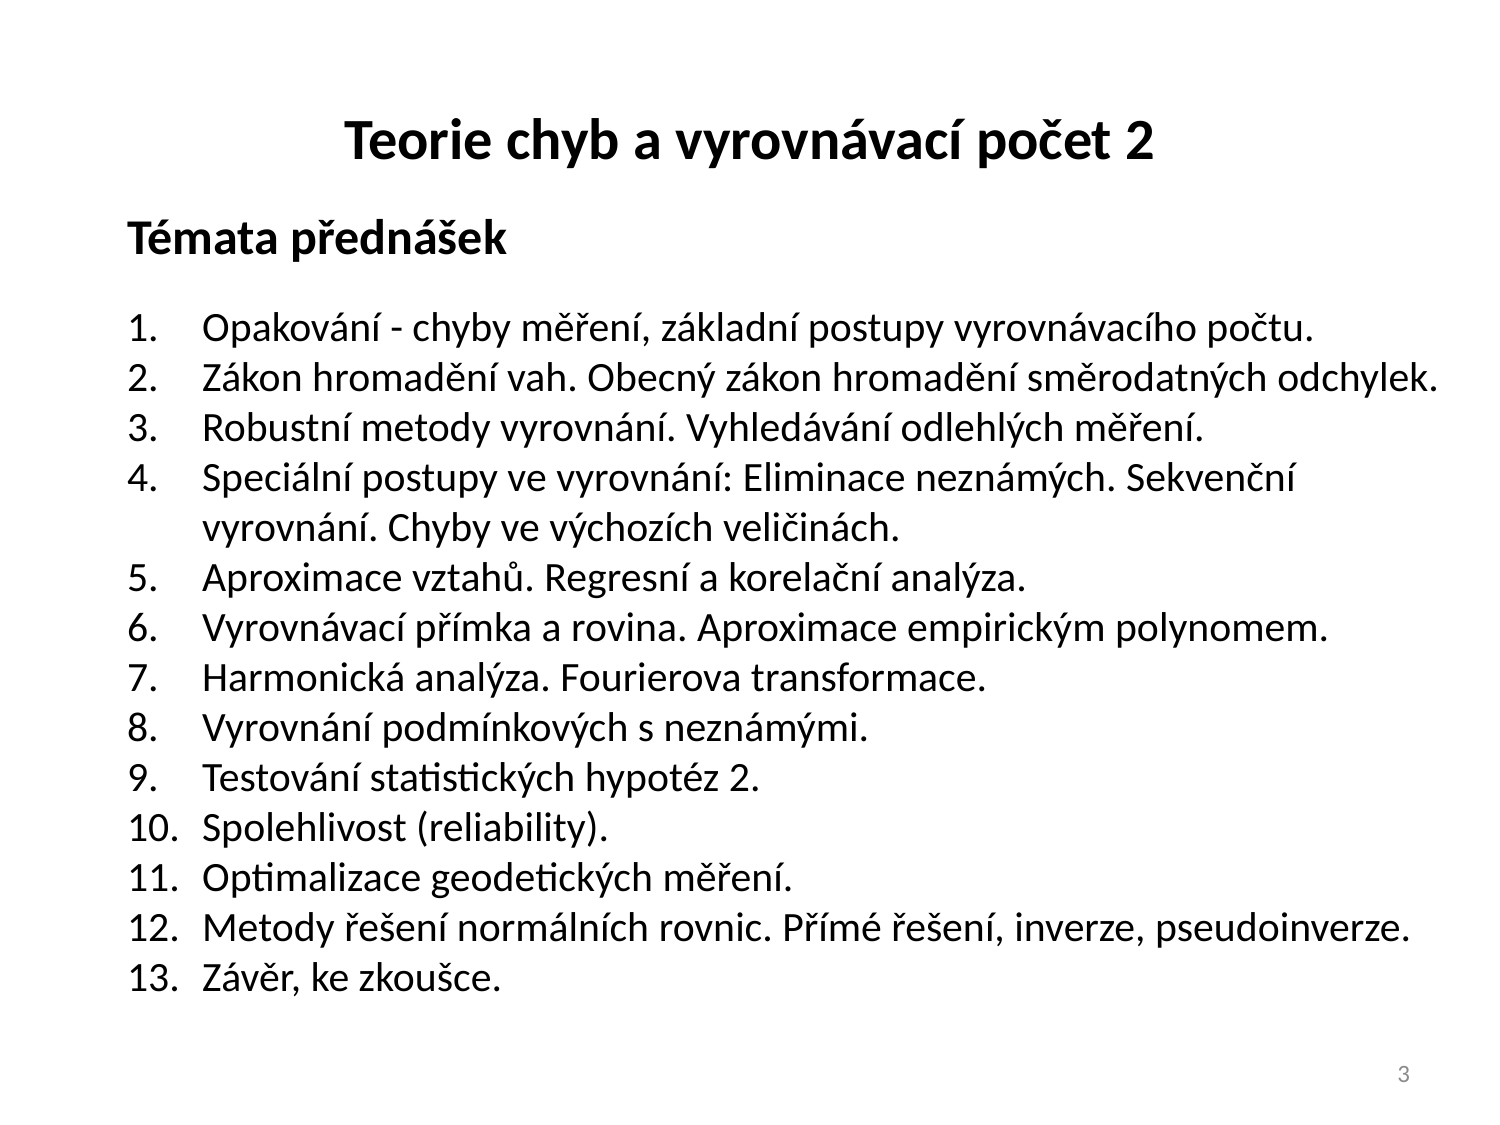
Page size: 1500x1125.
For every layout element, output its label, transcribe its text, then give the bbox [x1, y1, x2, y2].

slide_number 3 [1074, 1042, 1425, 1103]
text_box Témata přednášek Opakování - chyby měření, základní postupy vyrovnávacího počtu. Zákon hromadění vah. Obecný zákon hromadění směrodatných odchylek. Robustní metody vyrovnání. Vyhledávání odlehlých měření. Speciální postupy ve vyrovnání: Eliminace neznámých. Sekvenční vyrovnání. Chyby ve výchozích veličinách. Aproximace vztahů. Regresní a korelační analýza. Vyrovnávací přímka a rovina. Aproximace empirickým polynomem. Harmonická analýza. Fourierova transformace. Vyrovnání podmínkových s neznámými. Testování statistických hypotéz 2. Spolehlivost (reliability). Optimalizace geodetických měření. Metody řešení normálních rovnic. Přímé řešení, inverze, pseudoinverze. Závěr, ke zkoušce. [112, 197, 1495, 1007]
text_box Teorie chyb a vyrovnávací počet 2 [112, 93, 1388, 179]
